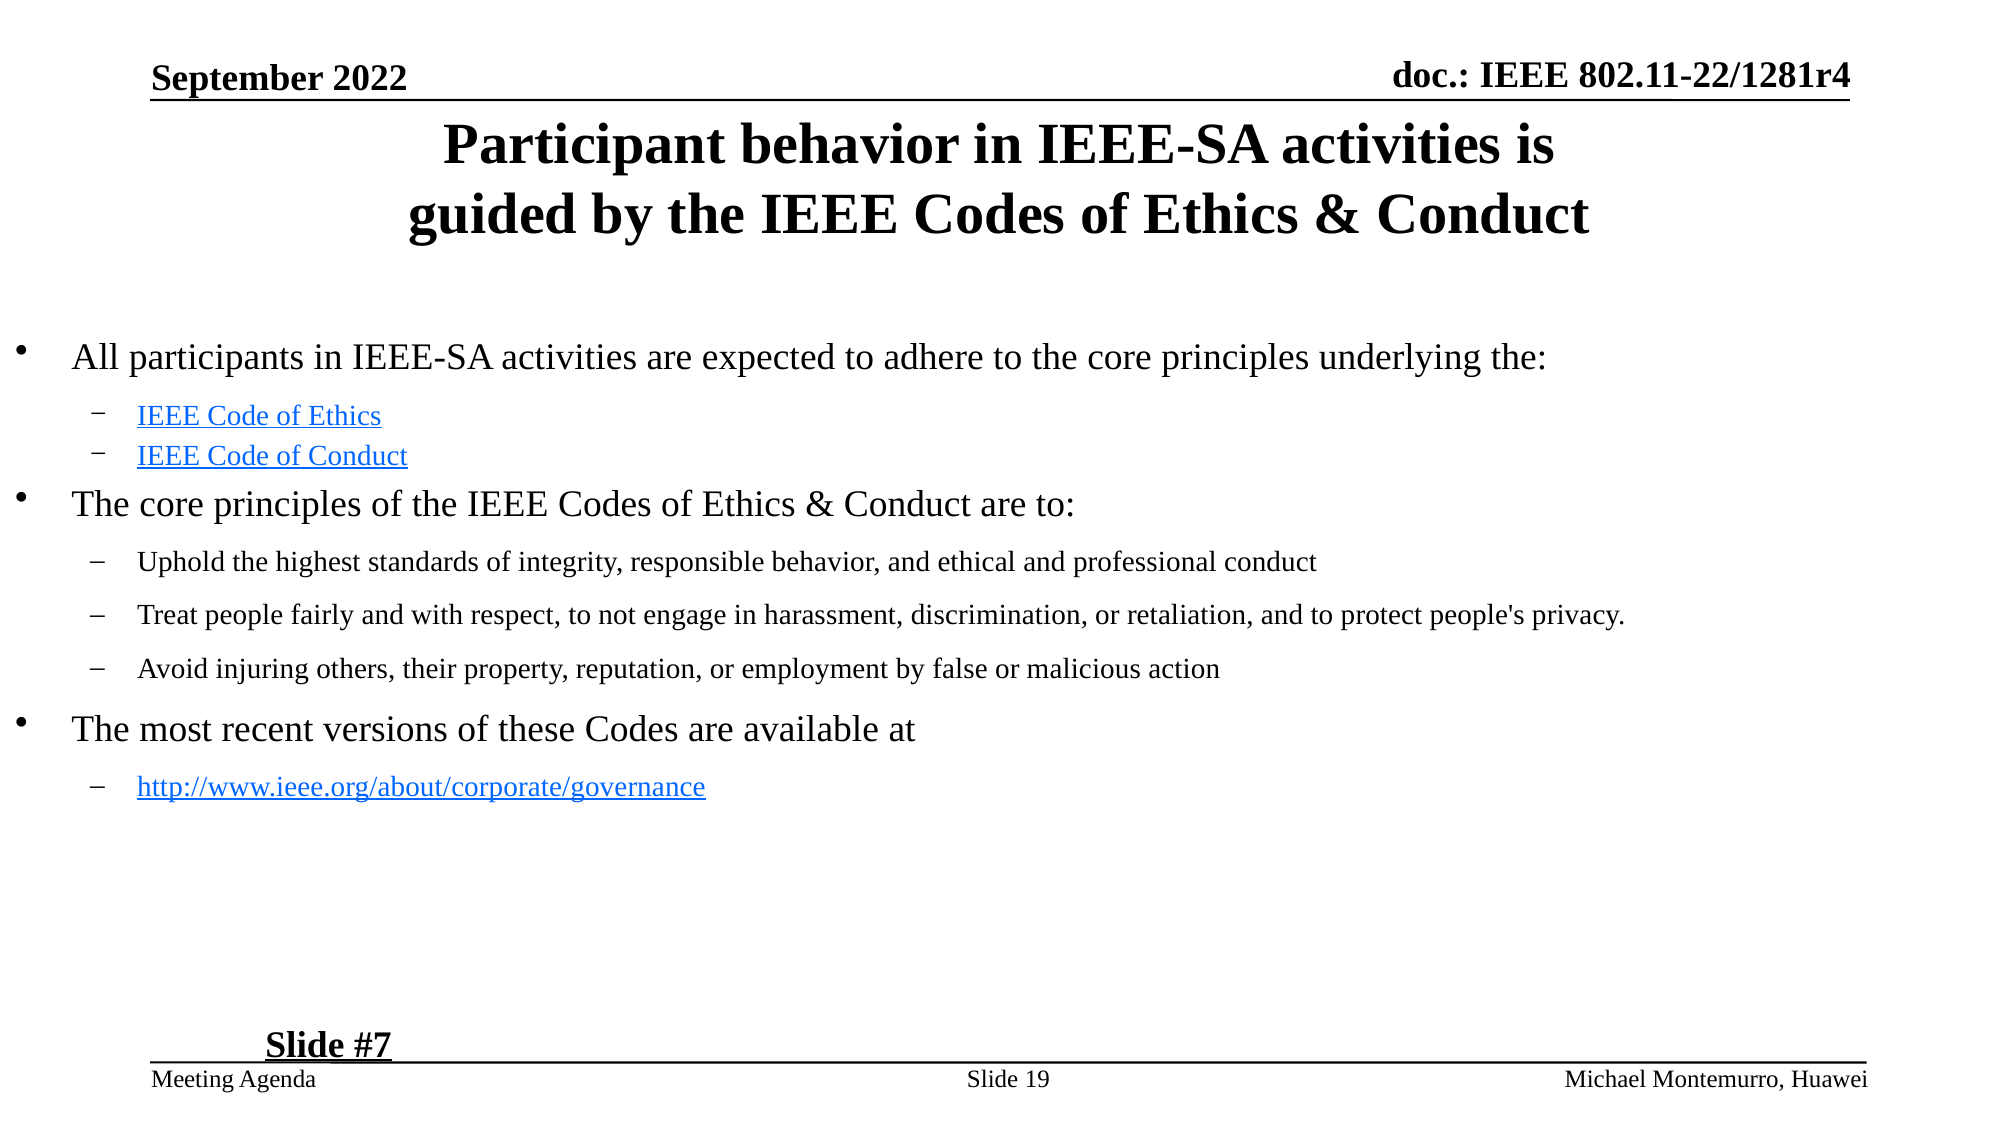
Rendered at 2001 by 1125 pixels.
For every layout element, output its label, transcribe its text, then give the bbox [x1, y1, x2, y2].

list All participants in IEEE-SA activities are expected to adhere to the core principles underlying the: IEEE Code of Ethics IEEE Code of Conduct The core principles of the IEEE Codes of Ethics & Conduct are to: Uphold the highest standards of integrity, responsible behavior, and ethical and professional conduct Treat people fairly and with respect, to not engage in harassment, discrimination, or retaliation, and to protect people's privacy. Avoid injuring others, their property, reputation, or employment by false or malicious action The most recent versions of these Codes are available at http://www.ieee.org/about/corporate/governance [0, 324, 1700, 1000]
text_box Participant behavior in IEEE-SA activities is guided by the IEEE Codes of Ethics & Conduct [362, 87, 1638, 263]
slide_number Slide 19 [964, 1061, 1053, 1093]
footer Michael Montemurro, Huawei [1266, 1061, 1869, 1093]
text_box Slide #7 [250, 1012, 407, 1073]
